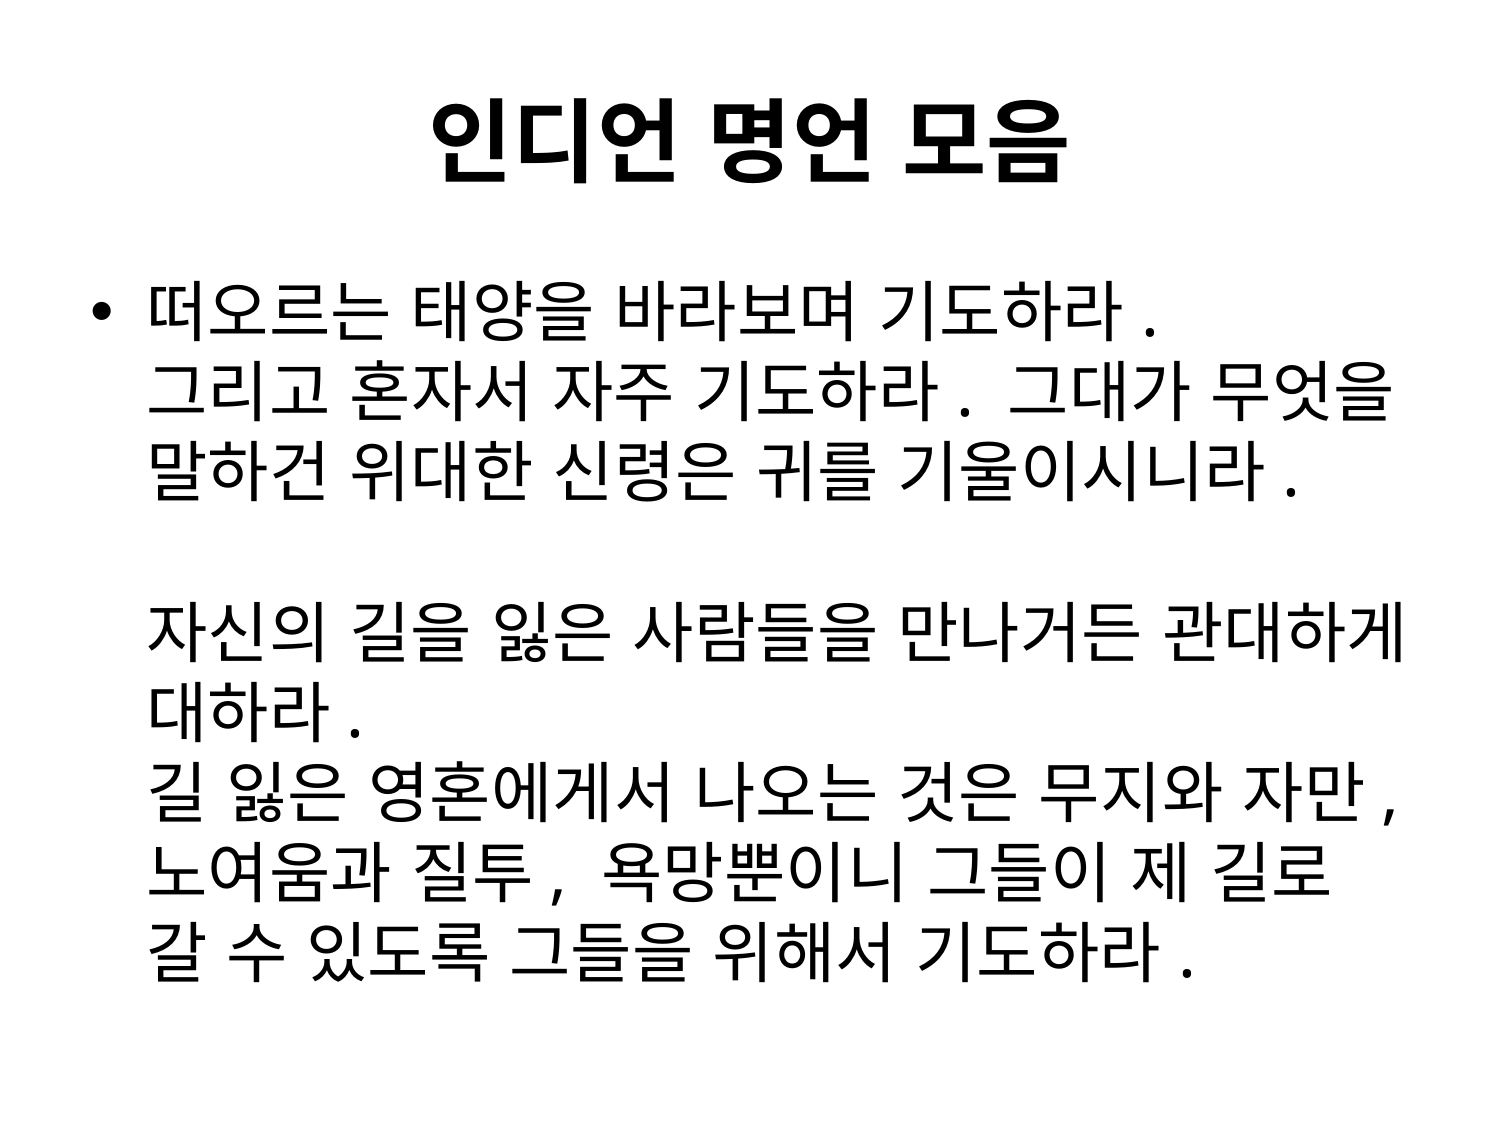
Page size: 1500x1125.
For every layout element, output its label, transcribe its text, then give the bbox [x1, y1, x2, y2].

title 인디언 명언 모음 [75, 45, 1425, 233]
list 떠오르는 태양을 바라보며 기도하라. 그리고 혼자서 자주 기도하라. 그대가 무엇을 말하건 위대한 신령은 귀를 기울이시니라. 자신의 길을 잃은 사람들을 만나거든 관대하게 대하라. 길 잃은 영혼에게서 나오는 것은 무지와 자만, 노여움과 질투, 욕망뿐이니 그들이 제 길로 갈 수 있도록 그들을 위해서 기도하라. [75, 262, 1425, 1005]
